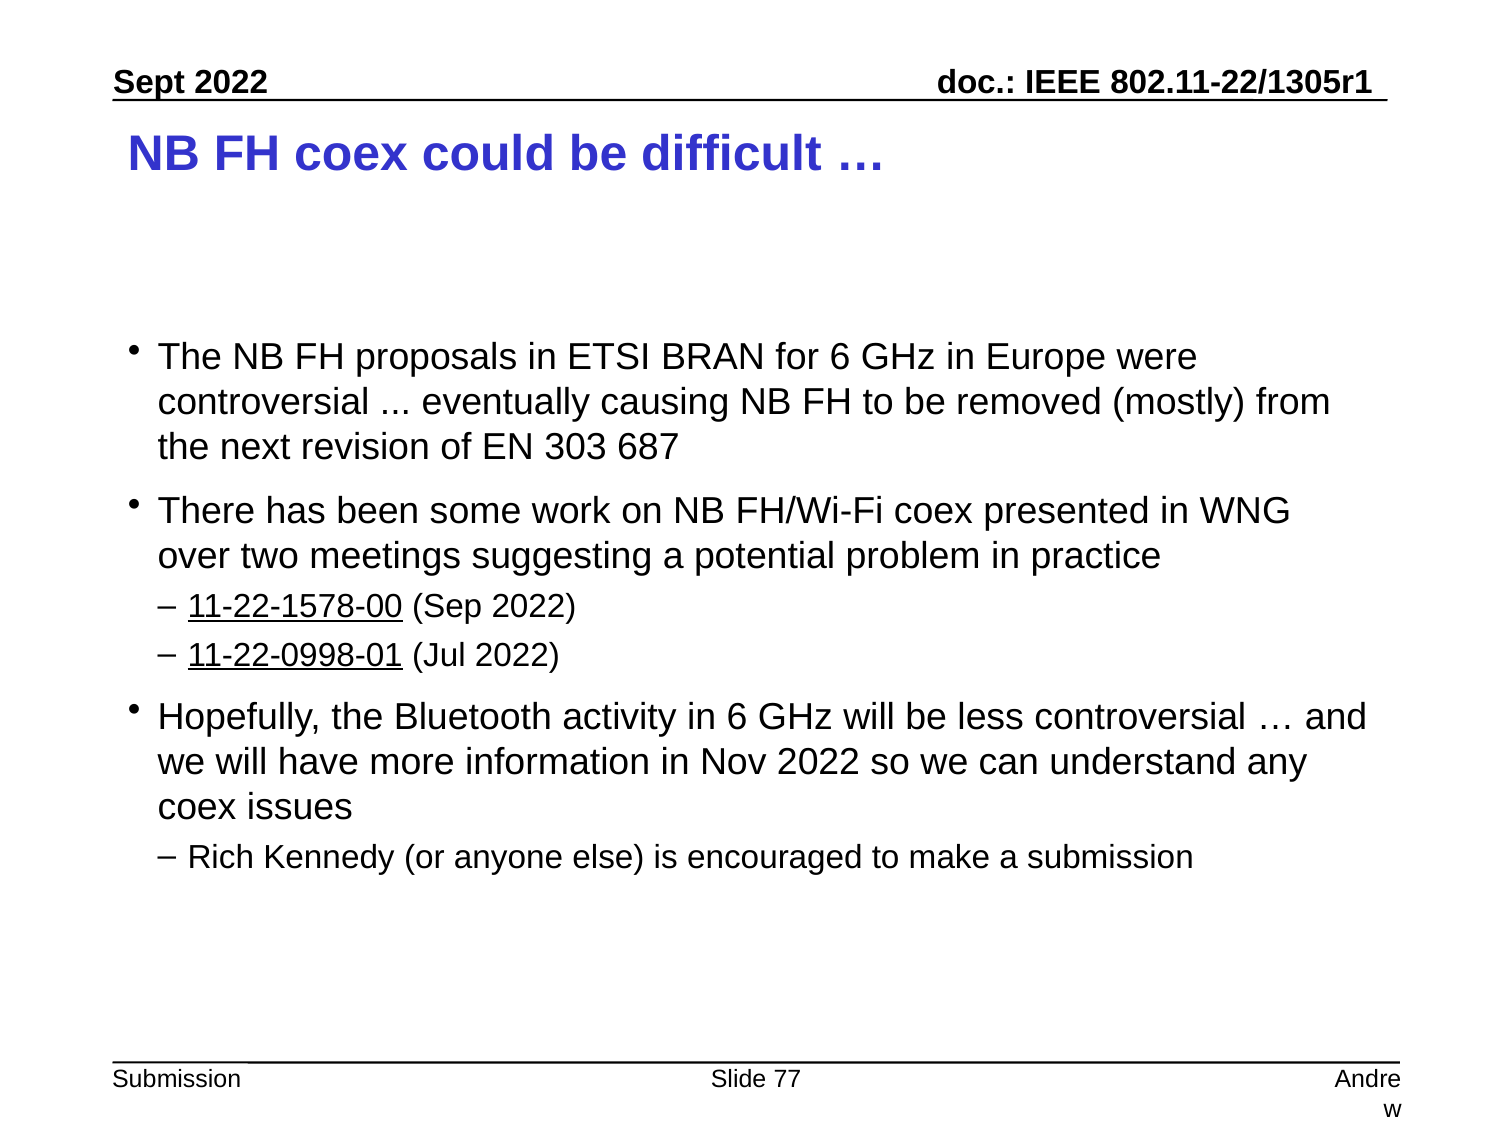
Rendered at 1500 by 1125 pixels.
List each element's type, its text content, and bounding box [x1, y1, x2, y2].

slide_number Slide 77 [709, 1061, 803, 1093]
list The NB FH proposals in ETSI BRAN for 6 GHz in Europe were controversial ... eventually causing NB FH to be removed (mostly) from the next revision of EN 303 687 There has been some work on NB FH/Wi-Fi coex presented in WNG over two meetings suggesting a potential problem in practice 11-22-1578-00 (Sep 2022) 11-22-0998-01 (Jul 2022) Hopefully, the Bluetooth activity in 6 GHz will be less controversial … and we will have more information in Nov 2022 so we can understand any coex issues Rich Kennedy (or anyone else) is encouraged to make a submission [112, 324, 1388, 1000]
title NB FH coex could be difficult … [112, 112, 1388, 288]
footer Andrew Myles, Cisco [1320, 1061, 1402, 1093]
